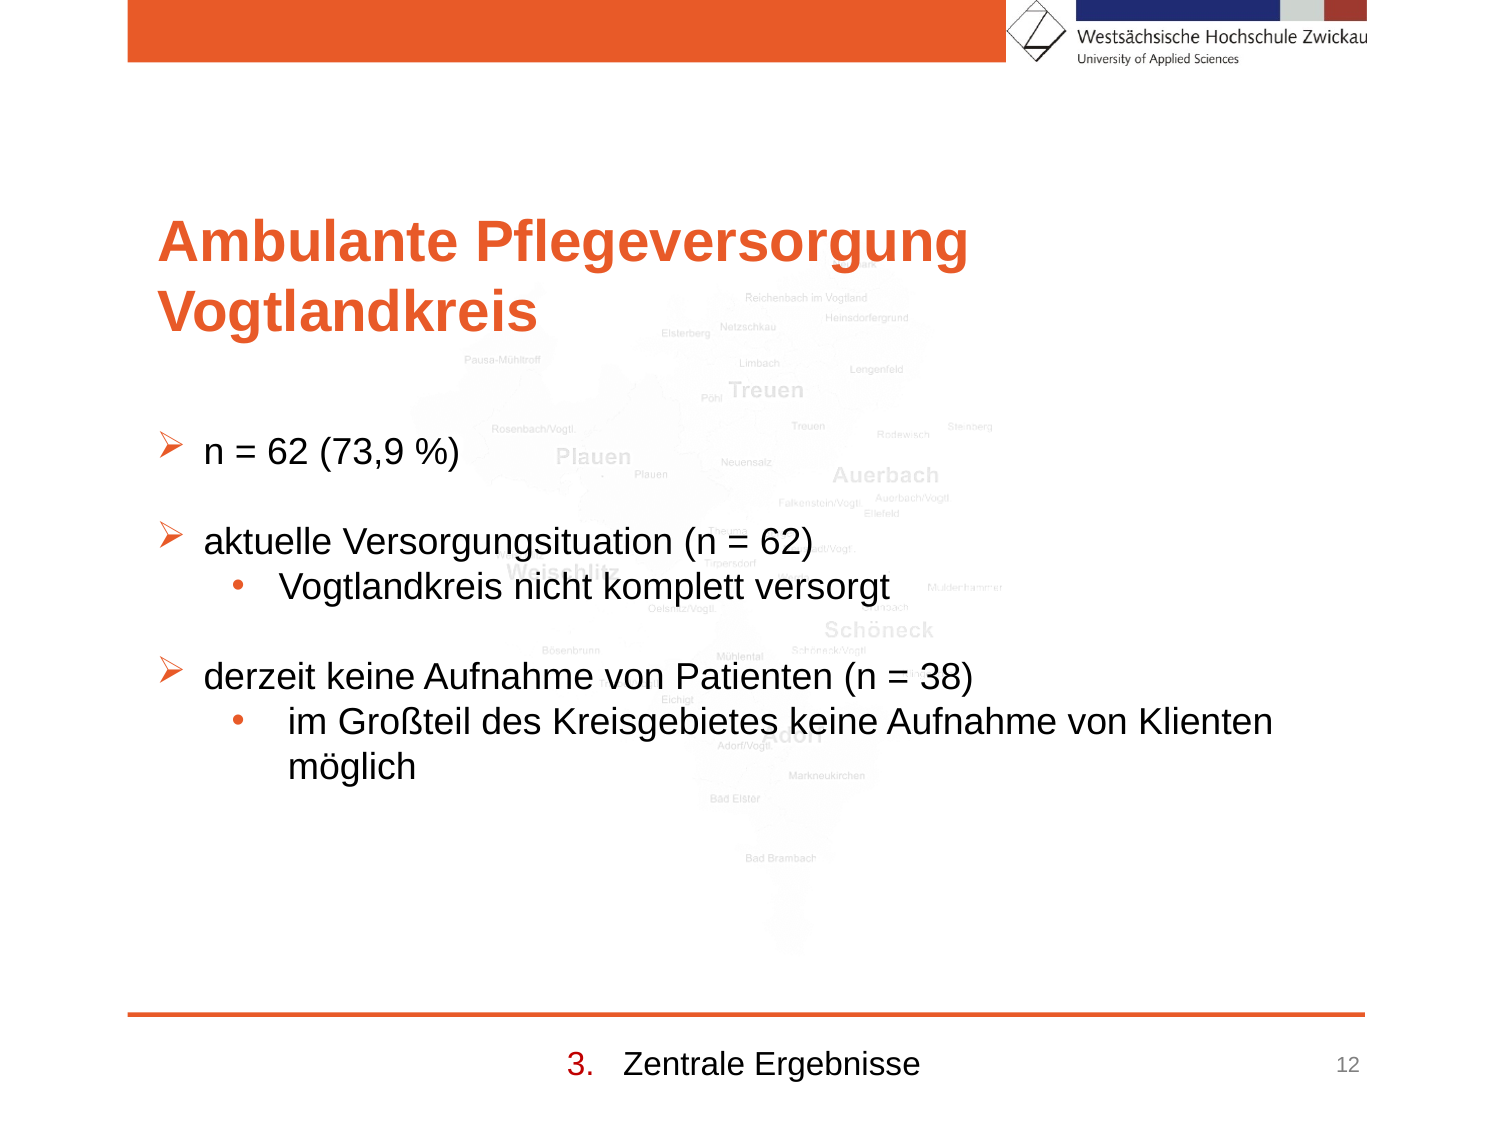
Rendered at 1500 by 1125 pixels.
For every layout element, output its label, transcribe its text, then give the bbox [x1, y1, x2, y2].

text_box 12 [1250, 1034, 1375, 1094]
text_box n = 62 (73,9 %) aktuelle Versorgungsituation (n = 62) Vogtlandkreis nicht komplett versorgt derzeit keine Aufnahme von Patienten (n = 38) im Großteil des Kreisgebietes keine Aufnahme von Klienten möglich [141, 420, 397, 885]
text_box n = 62 (73,9 %) aktuelle Versorgungsituation (n = 62) Vogtlandkreis nicht komplett versorgt derzeit keine Aufnahme von Patienten (n = 38) im Großteil des Kreisgebietes keine Aufnahme von Klienten möglich [1090, 420, 1359, 885]
text_box Ambulante Pflegeversorgung Vogtlandkreis [143, 196, 1375, 351]
picture [402, 221, 1086, 998]
picture [1005, 0, 1368, 67]
text_box Zentrale Ergebnisse [123, 1034, 1250, 1090]
